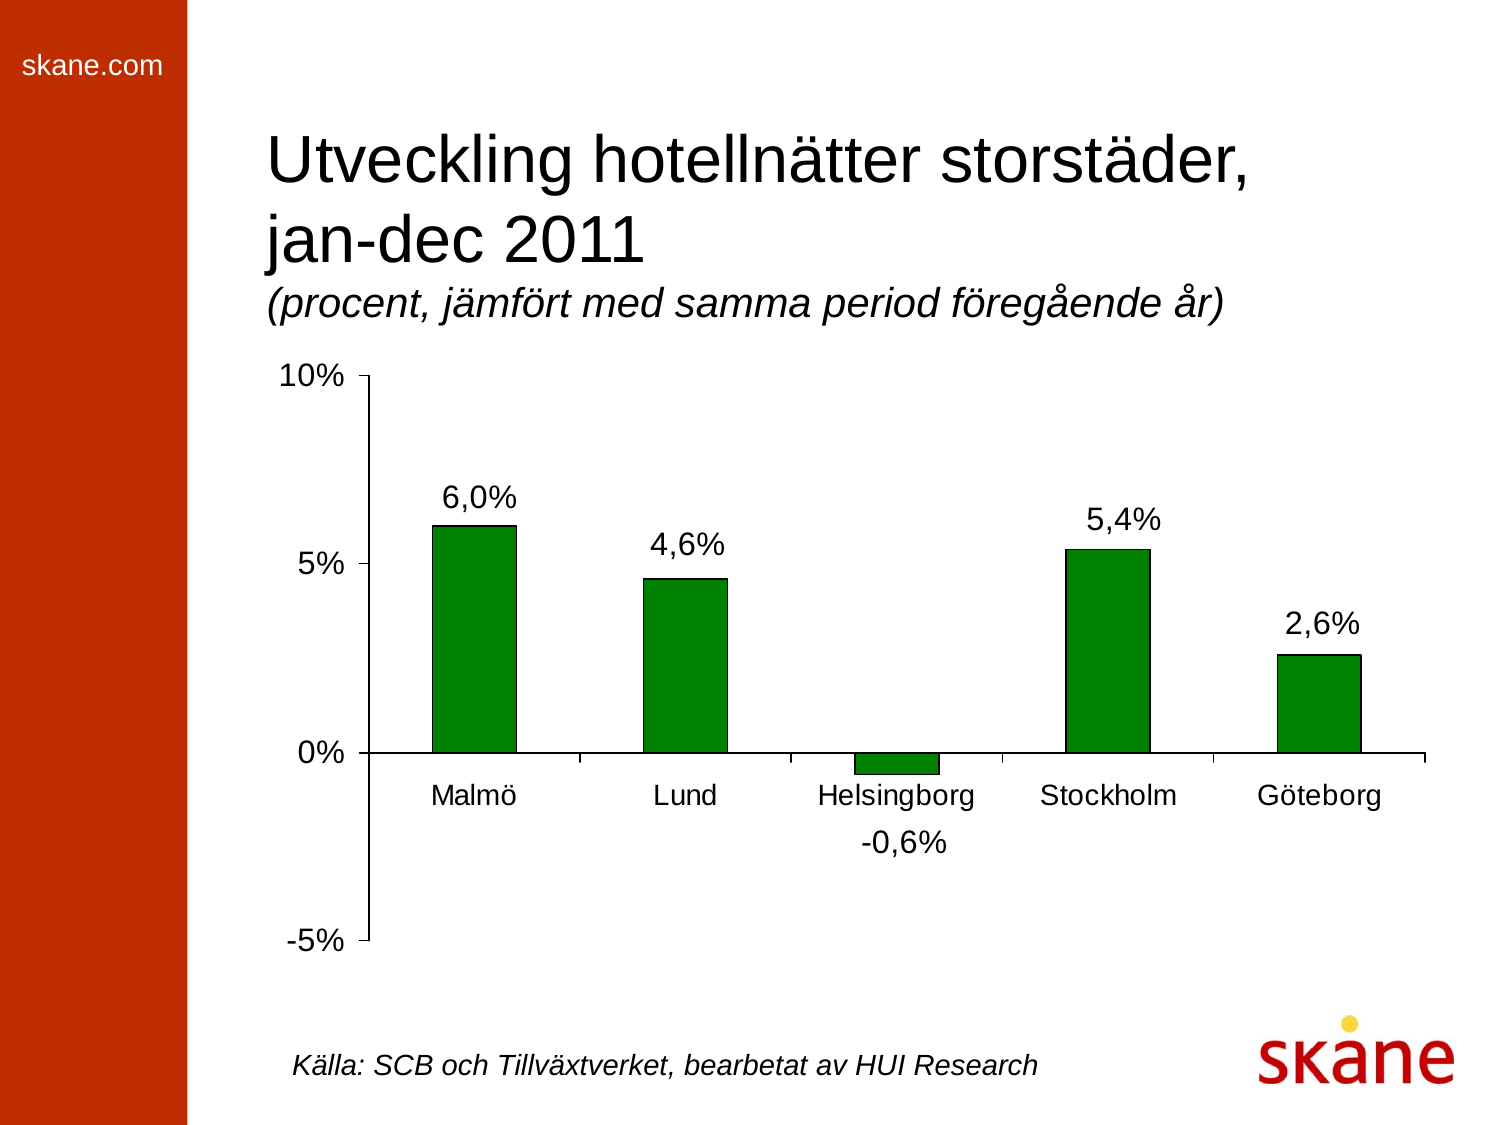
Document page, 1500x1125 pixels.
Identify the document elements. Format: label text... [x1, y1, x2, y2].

picture [1259, 1015, 1454, 1084]
text_box Källa: SCB och Tillväxtverket, bearbetat av HUI Research [277, 1039, 1302, 1089]
title Utveckling hotellnätter storstäder, jan-dec 2011 (procent, jämfört med samma period föregående år) [251, 99, 1451, 324]
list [250, 323, 1449, 993]
